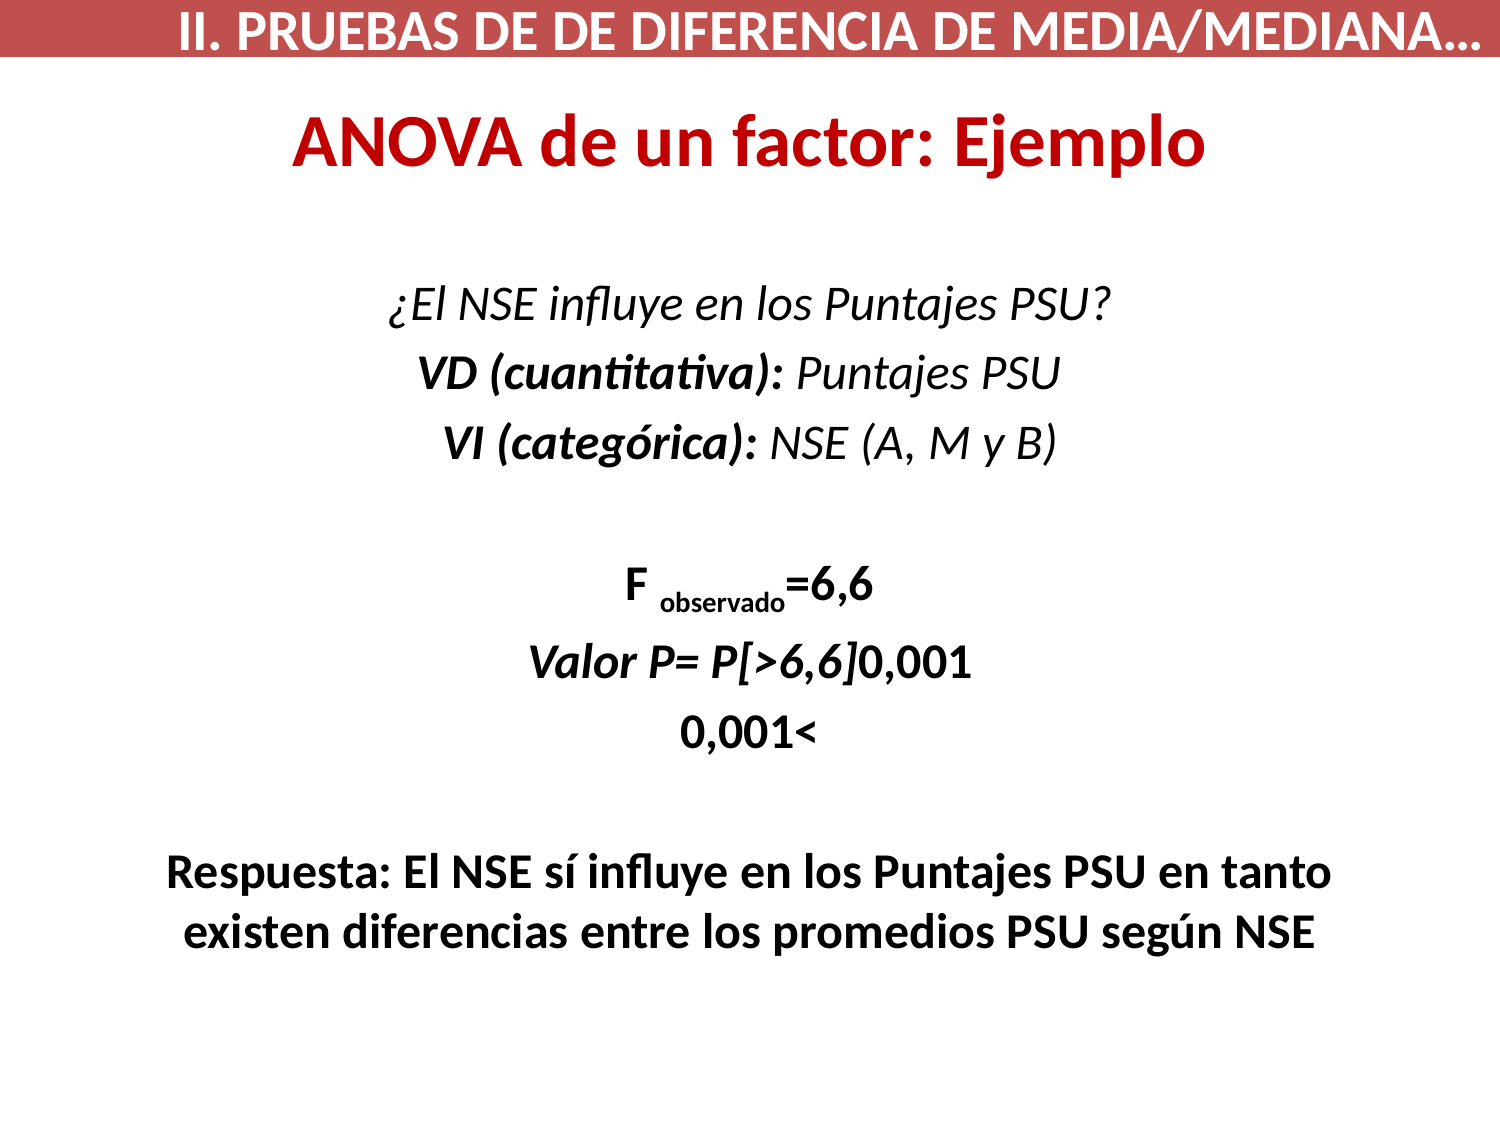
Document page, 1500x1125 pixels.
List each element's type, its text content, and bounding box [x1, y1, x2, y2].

title ANOVA de un factor: Ejemplo [75, 57, 1425, 231]
text_box II. PRUEBAS DE DE DIFERENCIA DE MEDIA/MEDIANA… [0, 0, 1500, 57]
